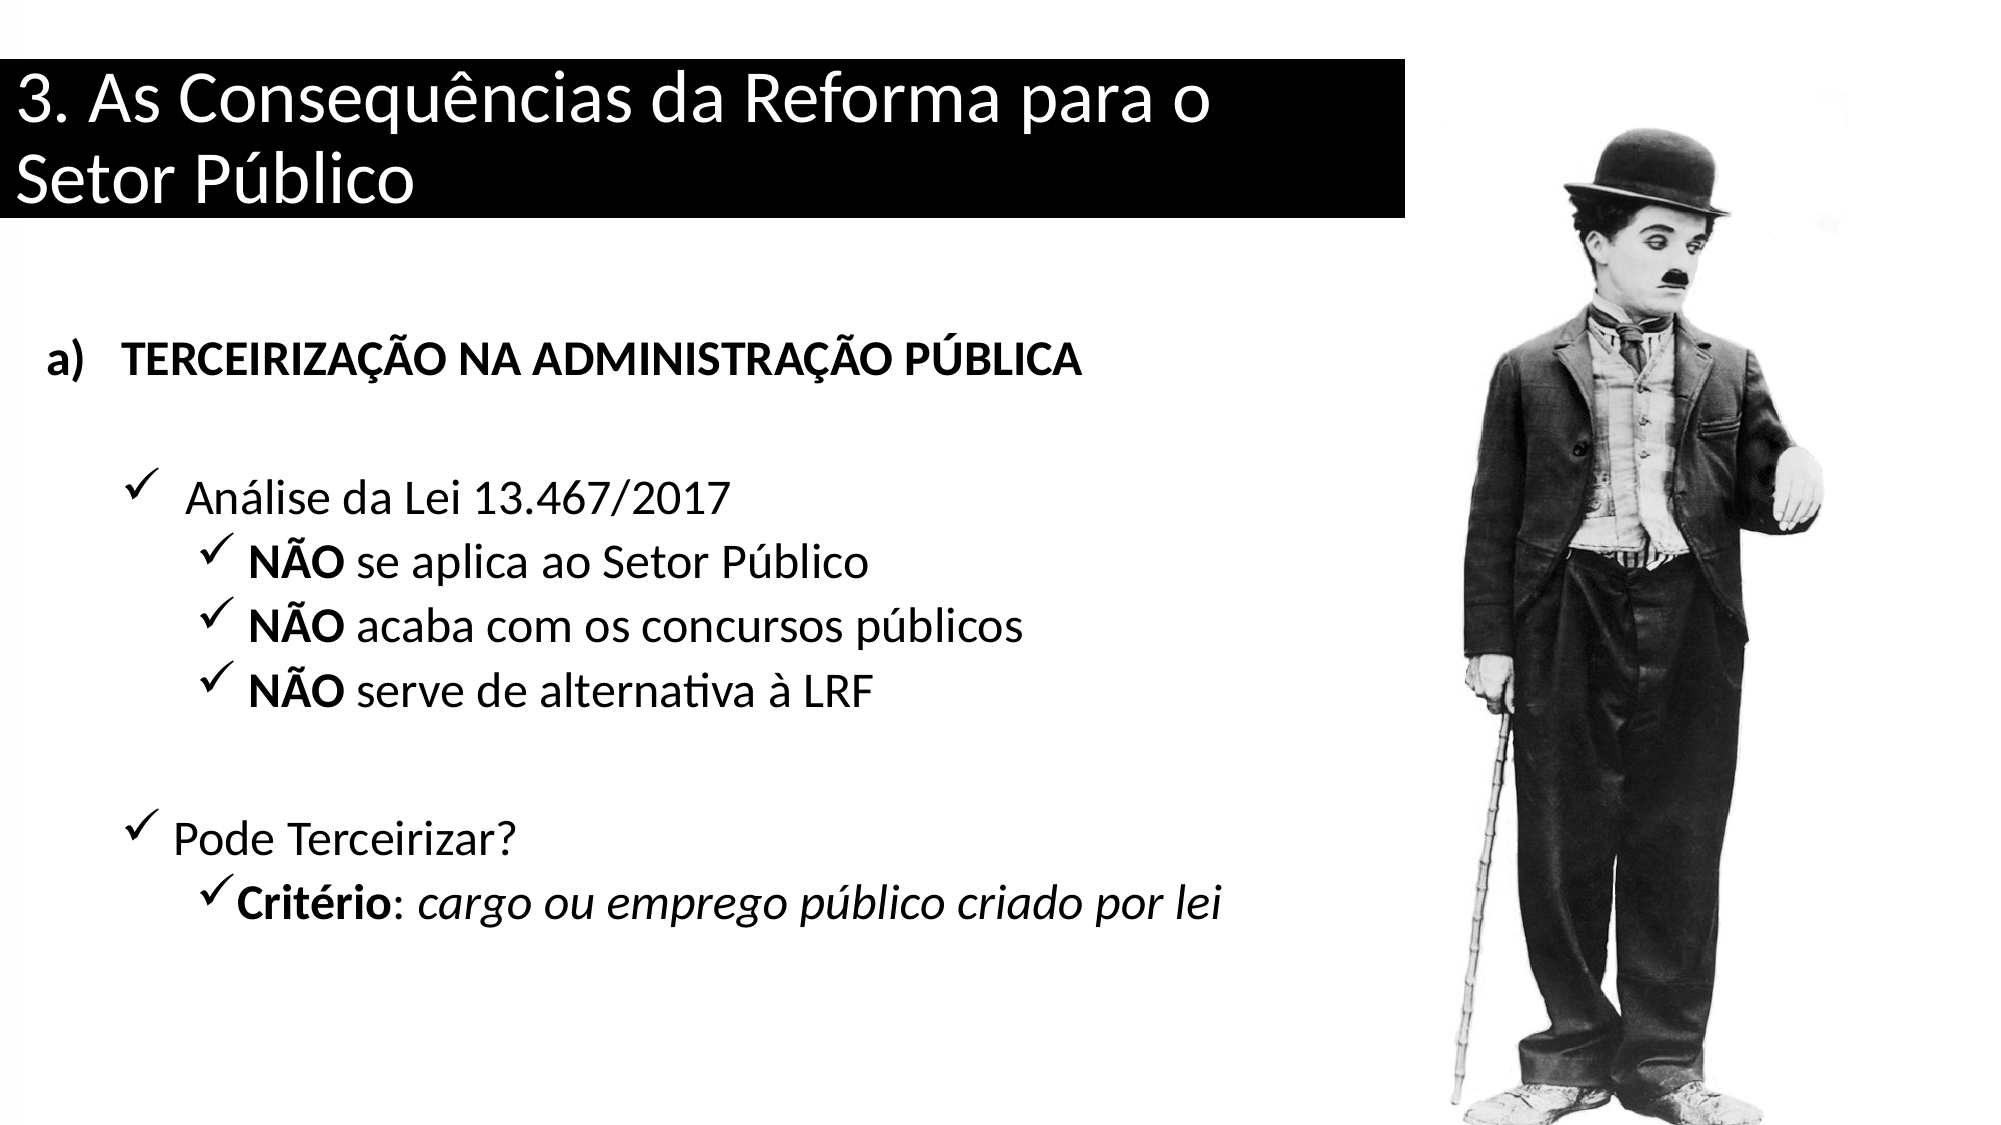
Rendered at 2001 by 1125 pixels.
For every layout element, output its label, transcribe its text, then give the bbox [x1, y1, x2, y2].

list Terceirização na Administração Pública Análise da Lei 13.467/2017 Não se aplica ao Setor Público Não acaba com os concursos públicos Não serve de alternativa à LRF Pode Terceirizar? Critério: cargo ou emprego público criado por lei [31, 243, 1444, 1040]
picture [0, 0, 2001, 1125]
title 3. As Consequências da Reforma para o Setor Público [0, 59, 1405, 218]
